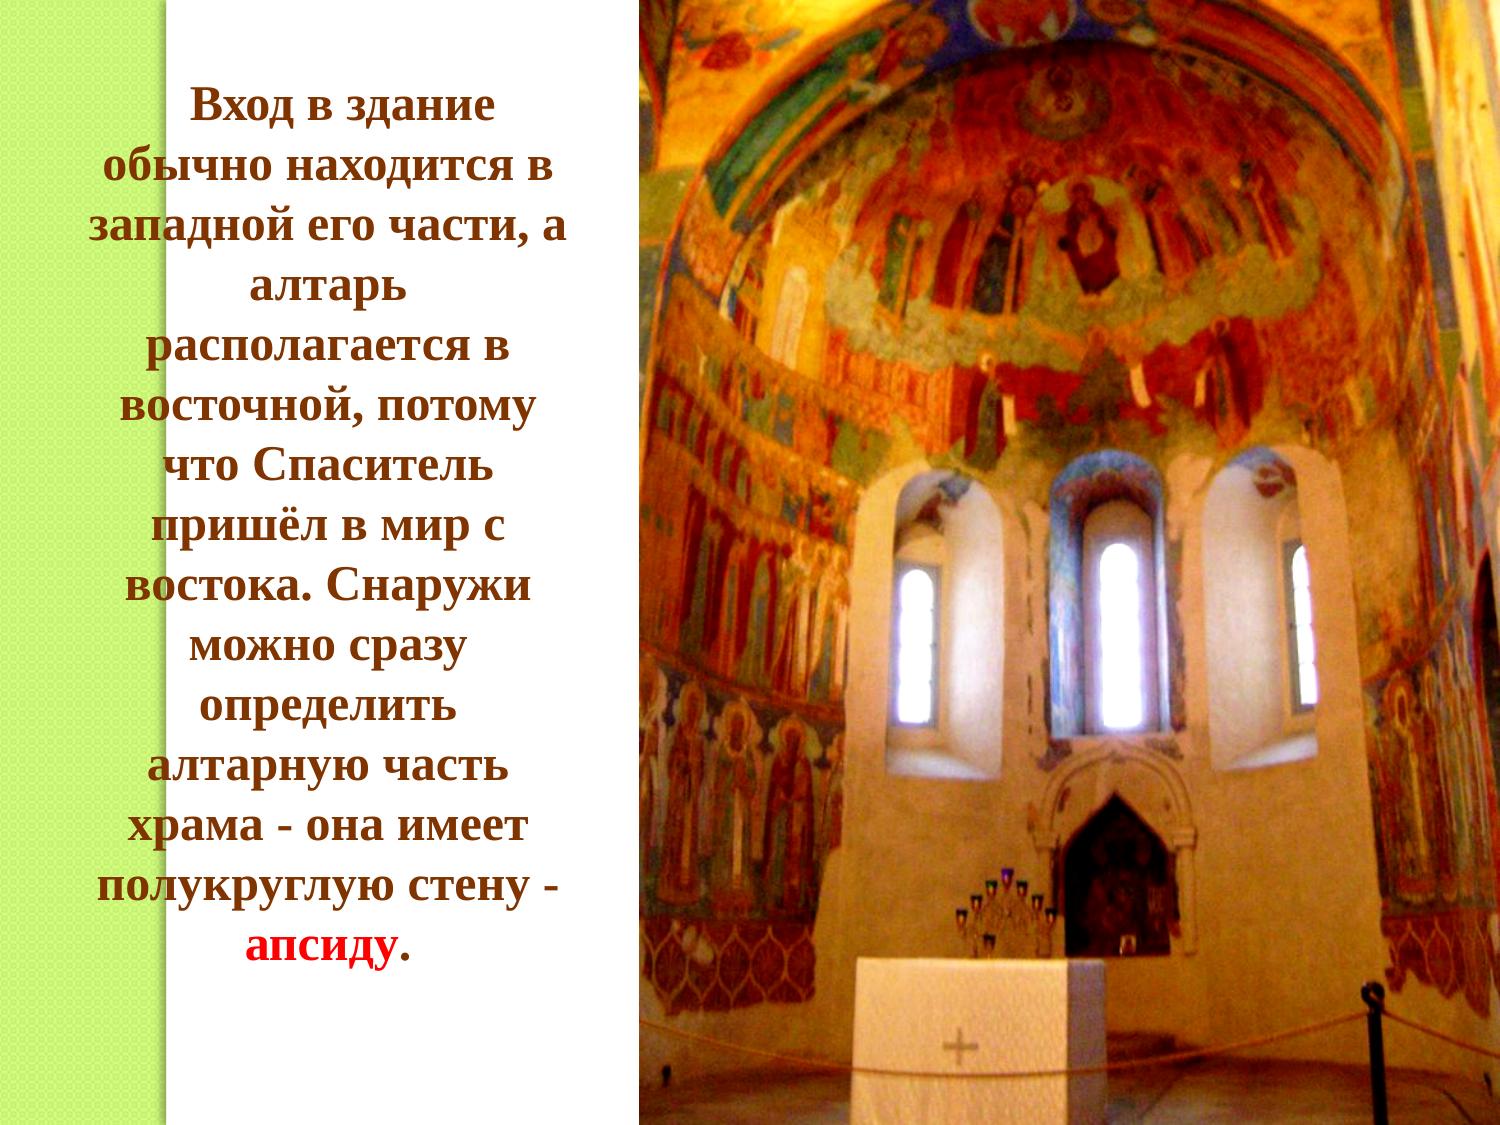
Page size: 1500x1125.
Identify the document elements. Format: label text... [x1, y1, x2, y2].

text_box Вход в здание обычно находится в западной его части, а алтарь располагается в восточной, потому что Спаситель пришёл в мир с востока. Снаружи можно сразу определить алтарную часть храма - она имеет полукруглую стену - апсиду. [70, 63, 586, 978]
picture [639, 0, 1500, 1125]
